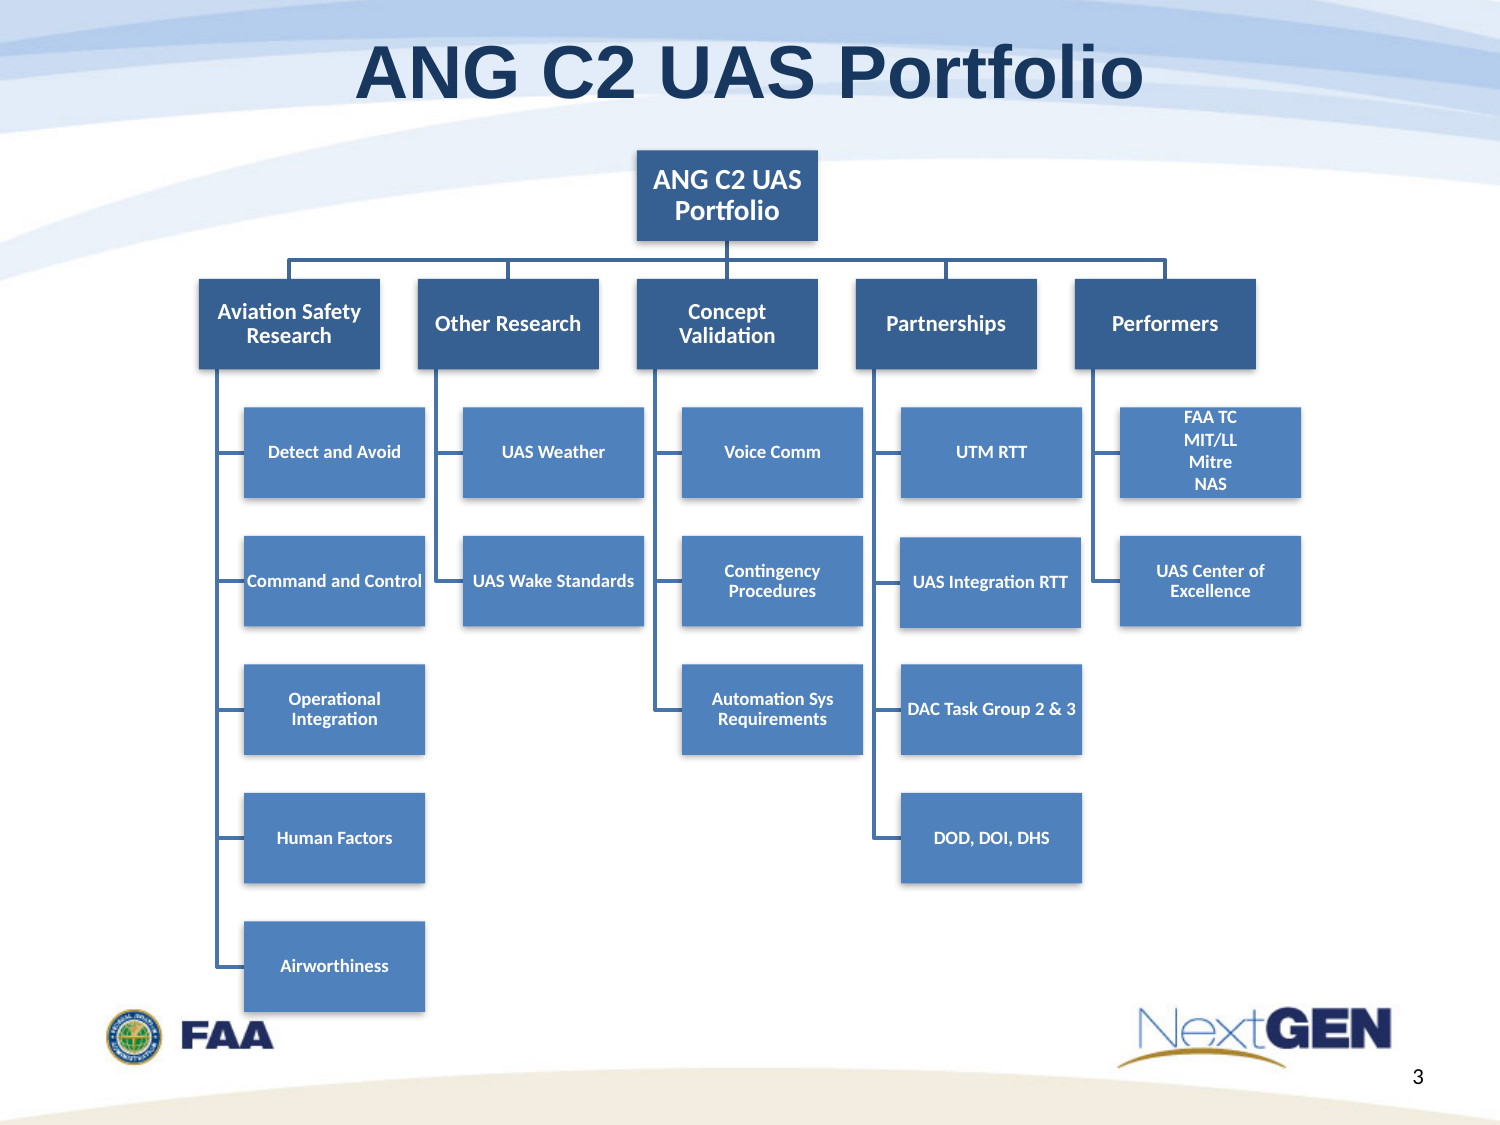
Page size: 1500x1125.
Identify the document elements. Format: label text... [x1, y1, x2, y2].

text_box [24, 149, 1476, 1013]
picture [0, 0, 1500, 1125]
title ANG C2 UAS Portfolio [75, 0, 1425, 138]
slide_number 3 [1089, 1054, 1439, 1091]
